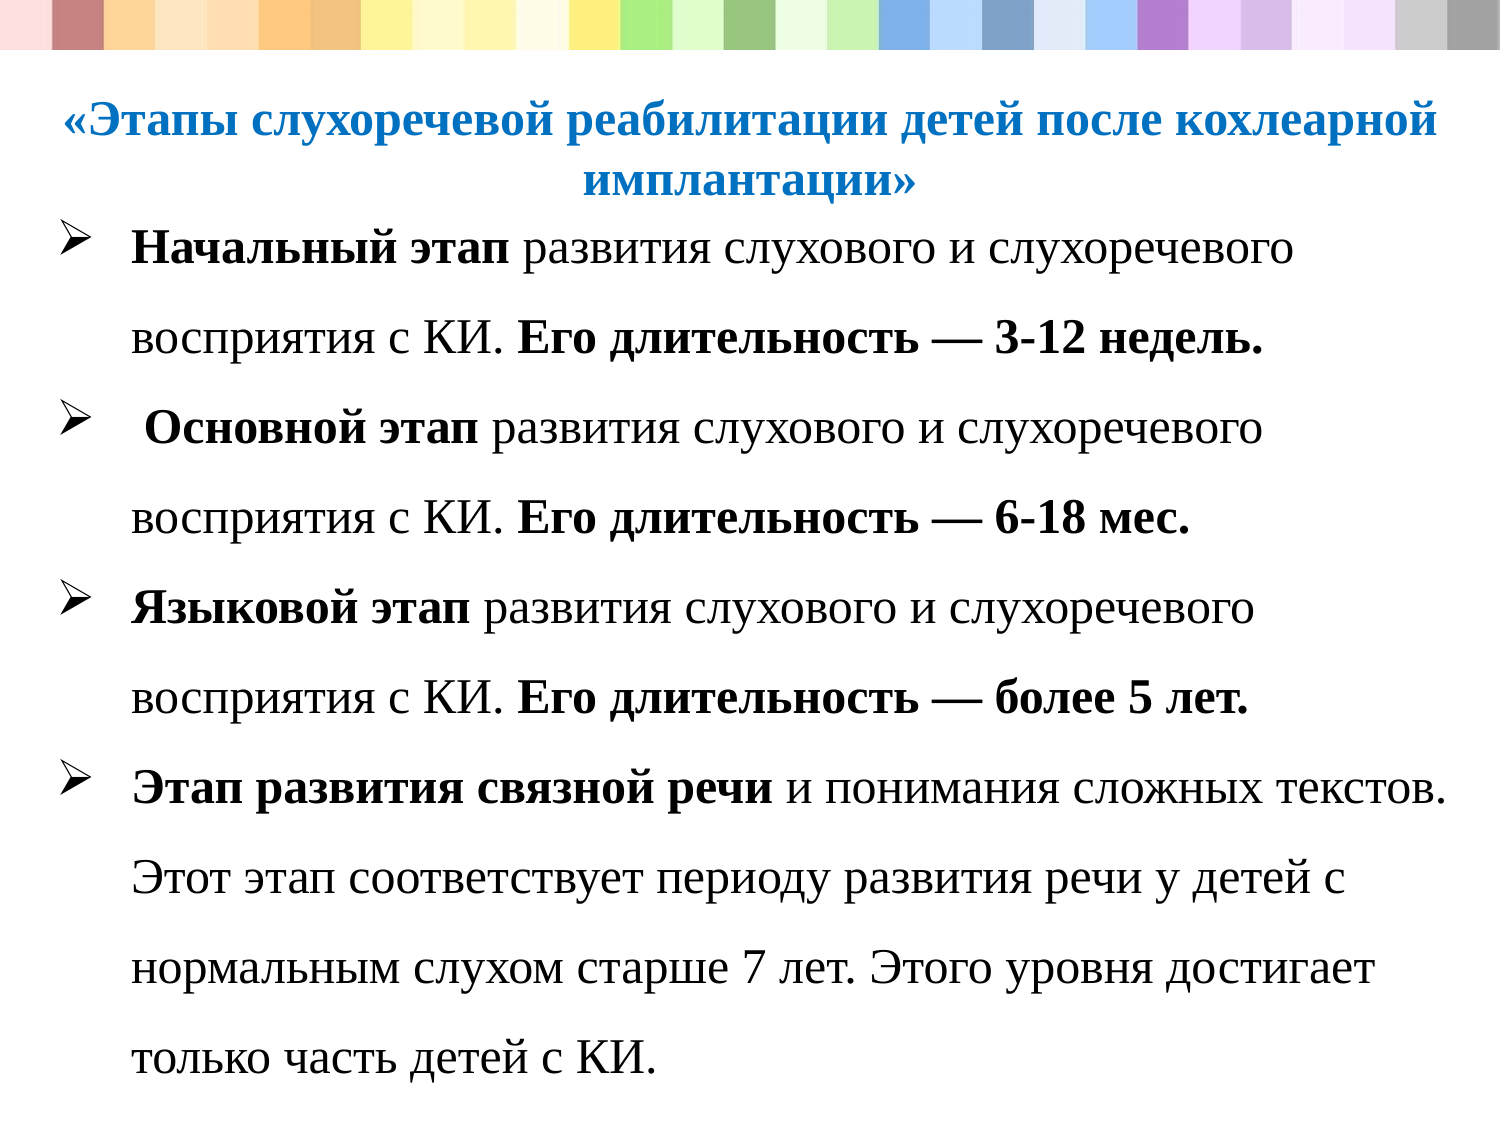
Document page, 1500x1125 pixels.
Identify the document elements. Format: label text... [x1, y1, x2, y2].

picture [0, 0, 1500, 50]
text_box «Этапы слухоречевой реабилитации детей после кохлеарной имплантации» [41, 78, 1459, 176]
text_box Начальный этап развития слухового и слухоречевого восприятия с КИ. Его длительность — 3-12 недель. Основной этап развития слухового и слухоречевого восприятия с КИ. Его длительность — 6-18 мес. Языковой этап развития слухового и слухоречевого восприятия с КИ. Его длительность — более 5 лет. Этап развития связной речи и понимания сложных текстов. Этот этап соответствует периоду развития речи у детей с нормальным слухом старше 7 лет. Этого уровня достигает только часть детей с КИ. [41, 176, 1471, 1125]
